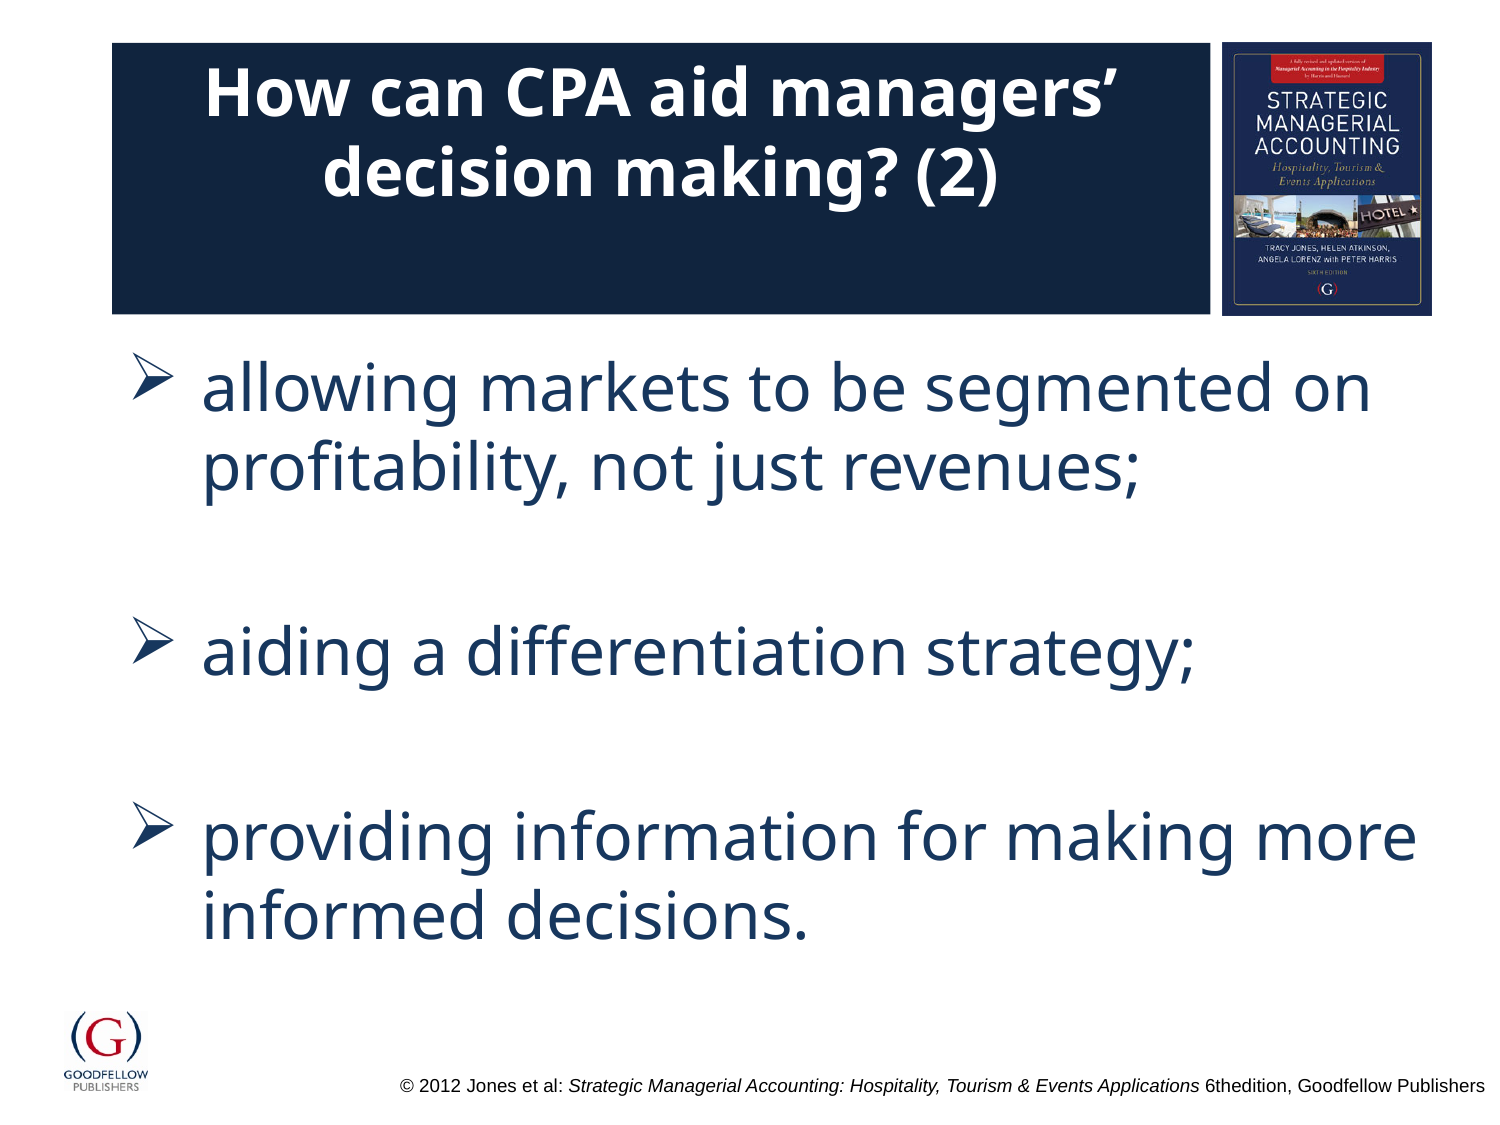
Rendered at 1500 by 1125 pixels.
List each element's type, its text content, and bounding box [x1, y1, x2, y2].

picture [64, 1011, 148, 1091]
subtitle allowing markets to be segmented on profitability, not just revenues; aiding a differentiation strategy; providing information for making more informed decisions. [112, 338, 1436, 965]
picture [1222, 42, 1432, 316]
title How can CPA aid managers’ decision making? (2) [112, 42, 1211, 315]
